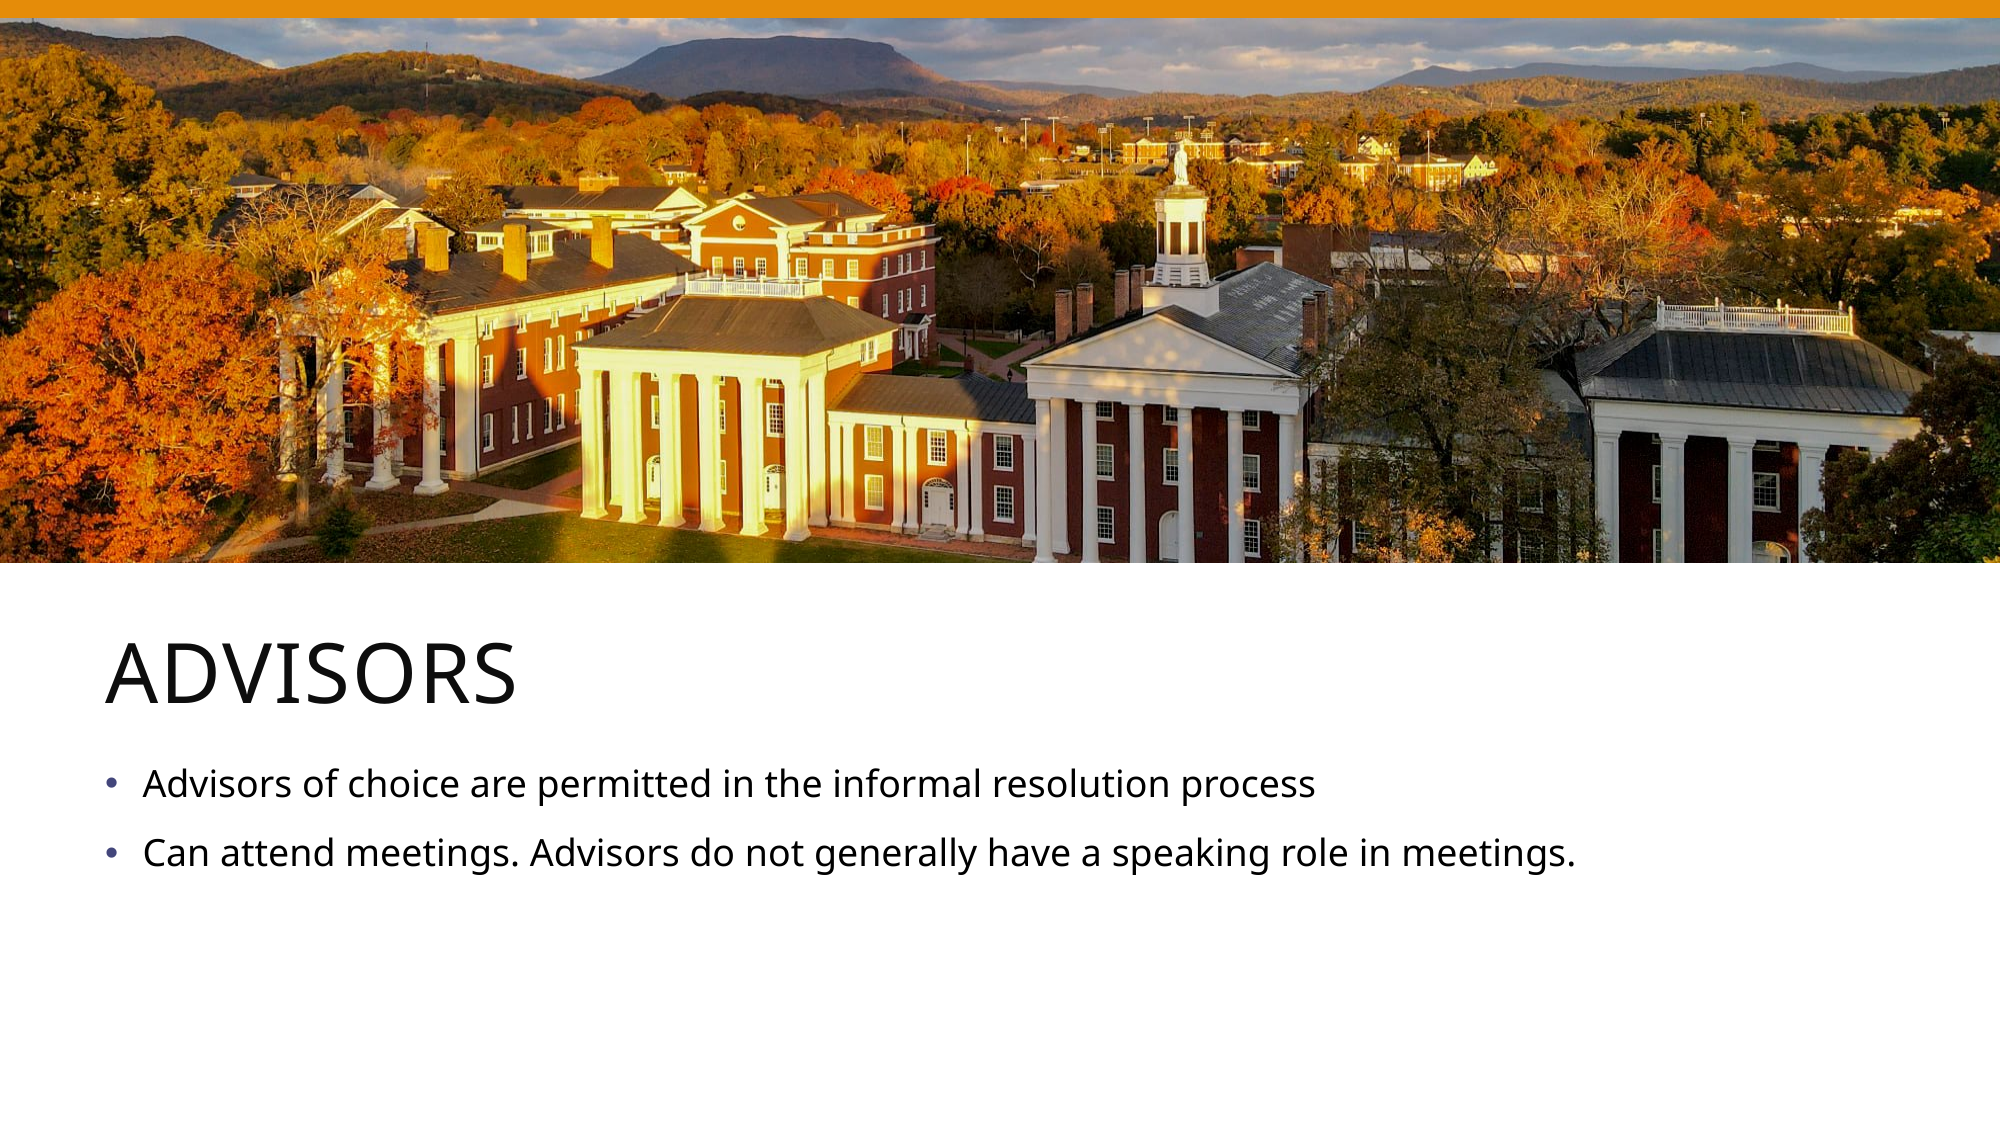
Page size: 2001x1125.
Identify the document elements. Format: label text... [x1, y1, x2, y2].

list Advisors of choice are permitted in the informal resolution process Can attend meetings. Advisors do not generally have a speaking role in meetings. [90, 757, 1713, 1008]
picture [0, 18, 2000, 563]
title Advisors [90, 612, 1863, 729]
